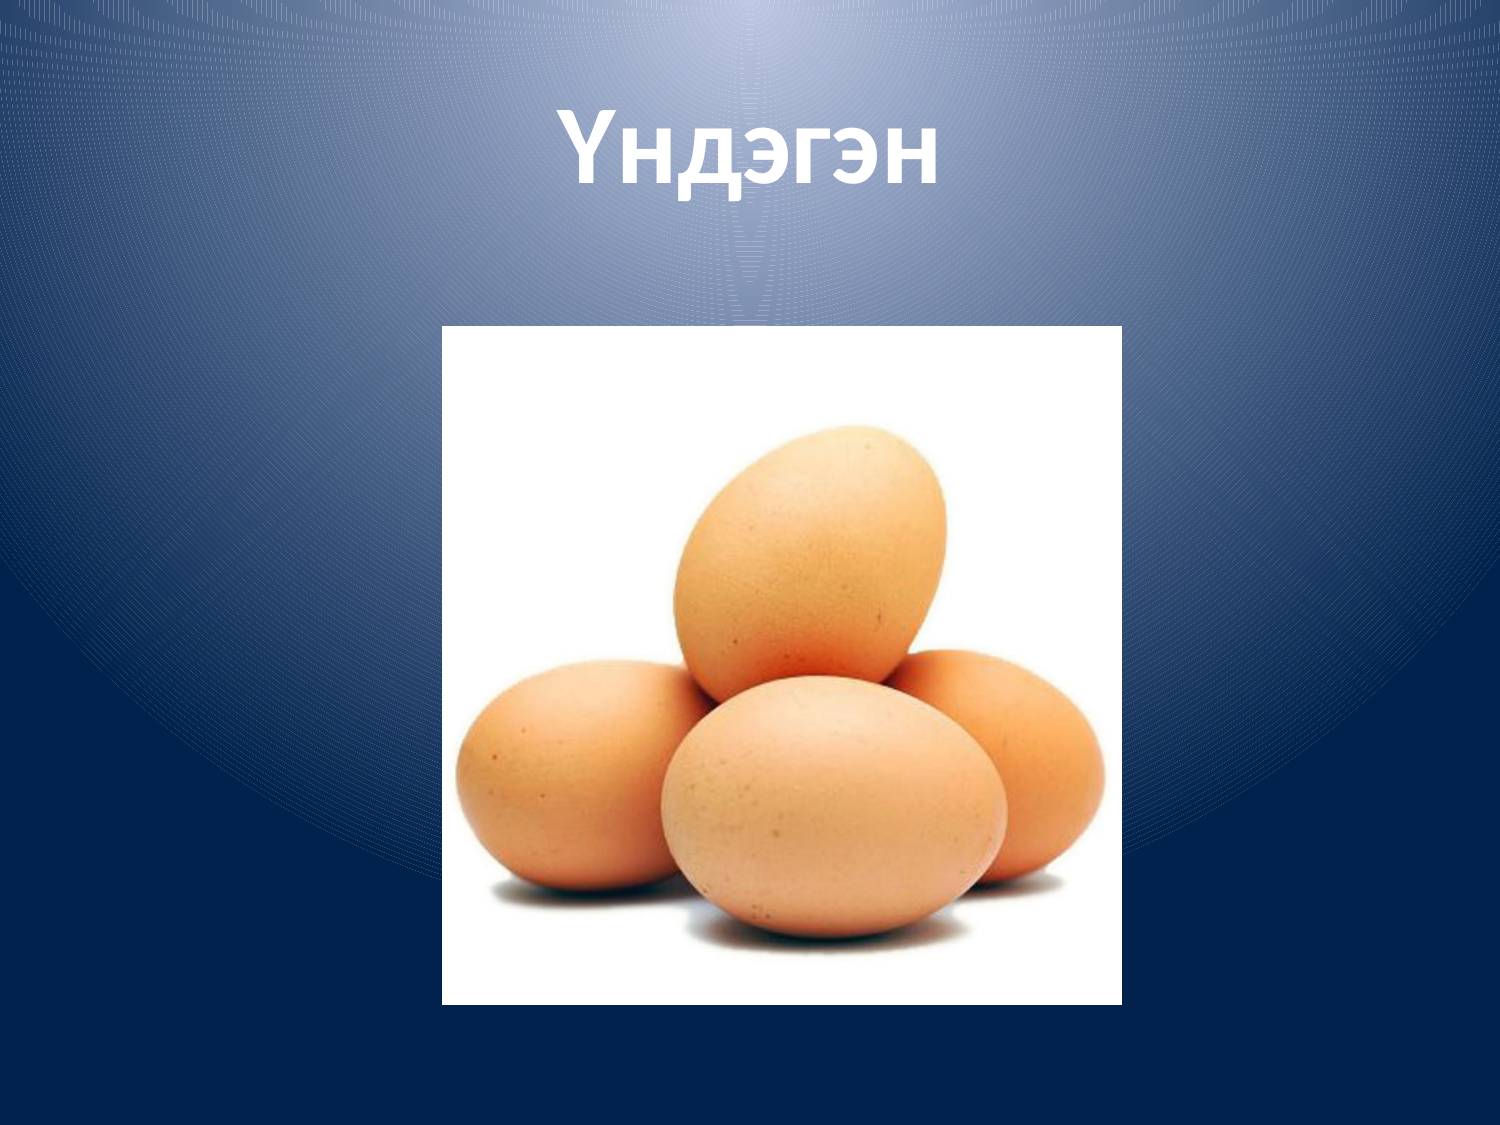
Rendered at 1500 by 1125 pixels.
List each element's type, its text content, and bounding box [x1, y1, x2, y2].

title Yндэгэн [75, 45, 1425, 233]
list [442, 326, 1122, 1006]
